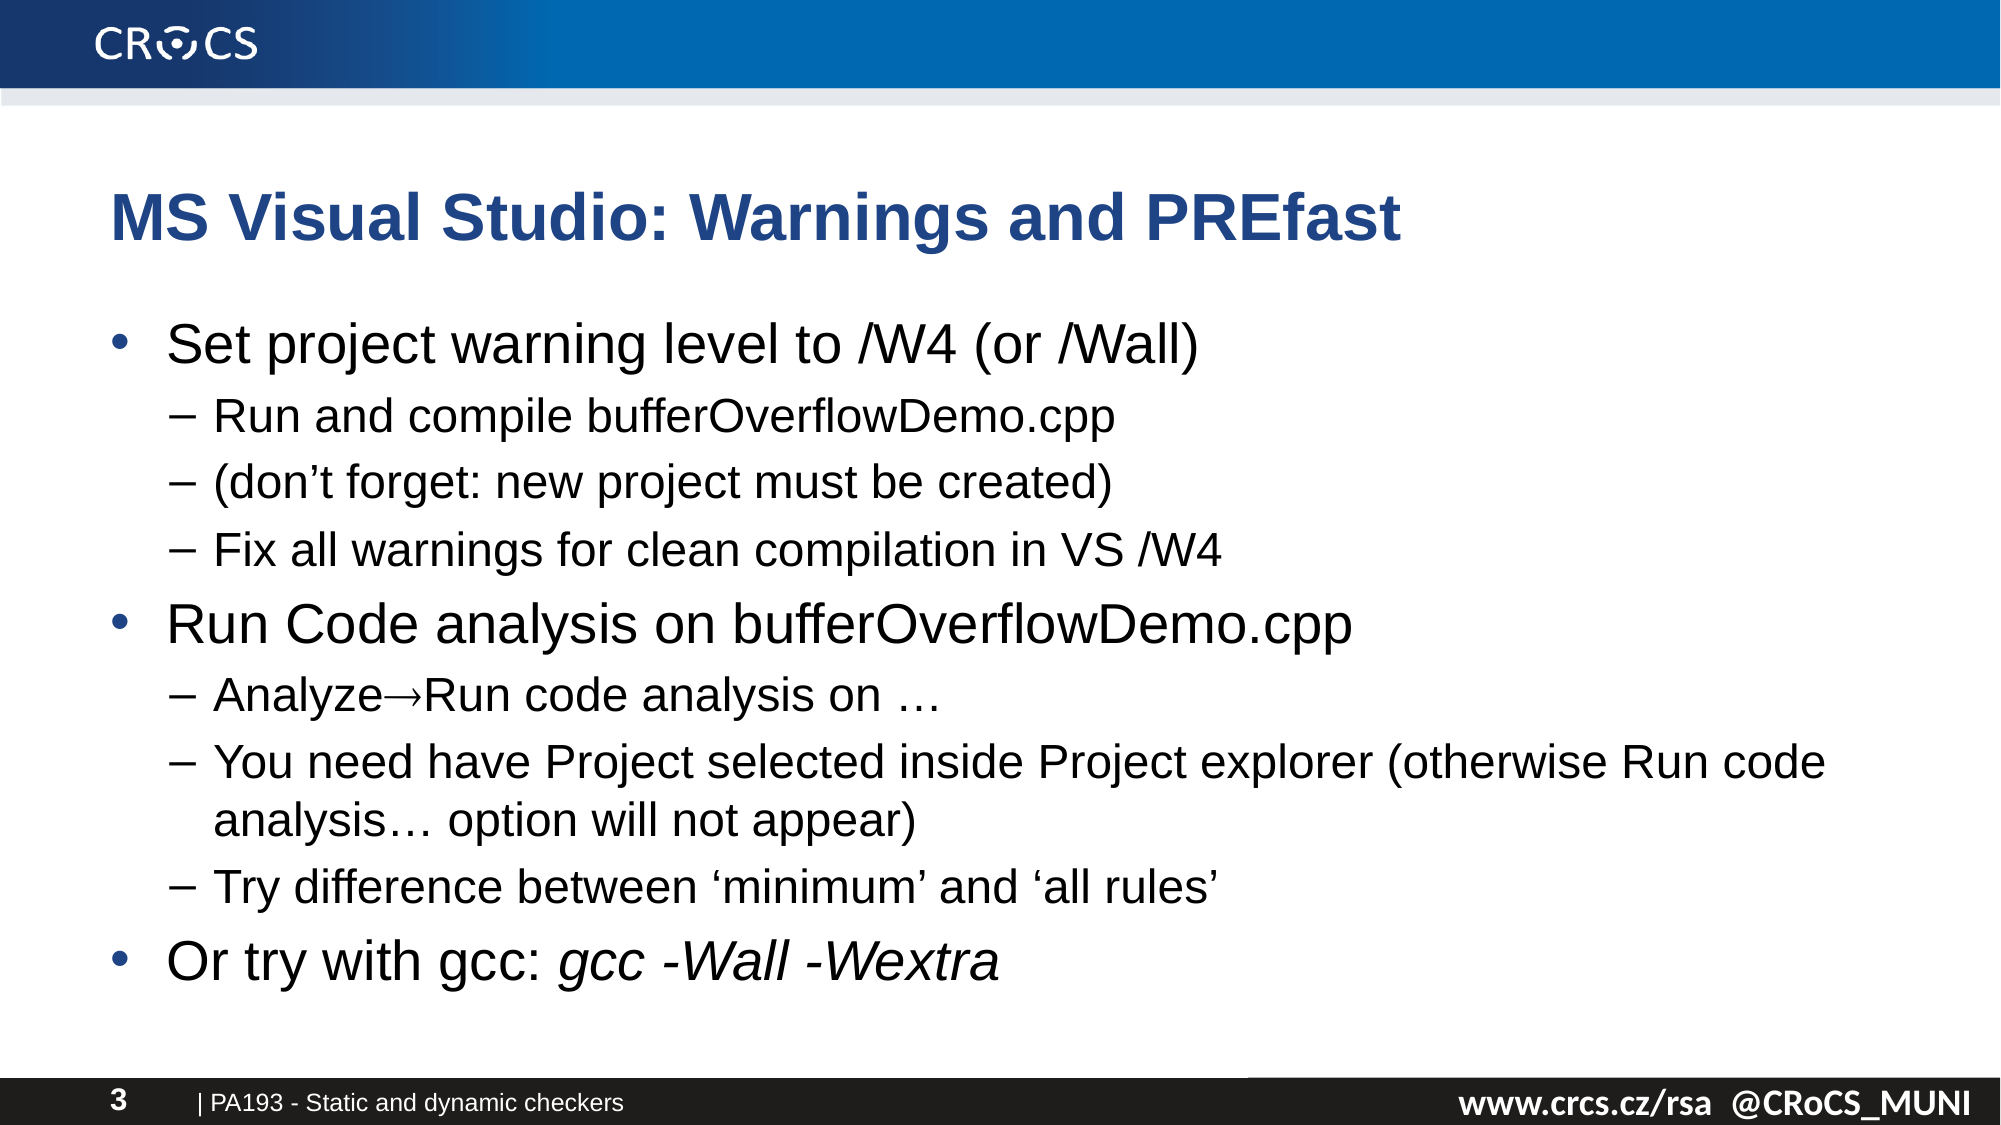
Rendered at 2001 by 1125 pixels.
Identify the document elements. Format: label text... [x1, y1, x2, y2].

slide_number 3 [110, 1078, 196, 1125]
title MS Visual Studio: Warnings and PREfast [109, 148, 1911, 280]
footer | PA193 - Static and dynamic checkers [196, 1078, 1315, 1125]
list Set project warning level to /W4 (or /Wall) Run and compile bufferOverflowDemo.cpp (don’t forget: new project must be created) Fix all warnings for clean compilation in VS /W4 Run Code analysis on bufferOverflowDemo.cpp AnalyzeRun code analysis on … You need have Project selected inside Project explorer (otherwise Run code analysis… option will not appear) Try difference between ‘minimum’ and ‘all rules’ Or try with gcc: gcc -Wall -Wextra [109, 306, 1911, 988]
picture [0, 0, 2001, 1125]
